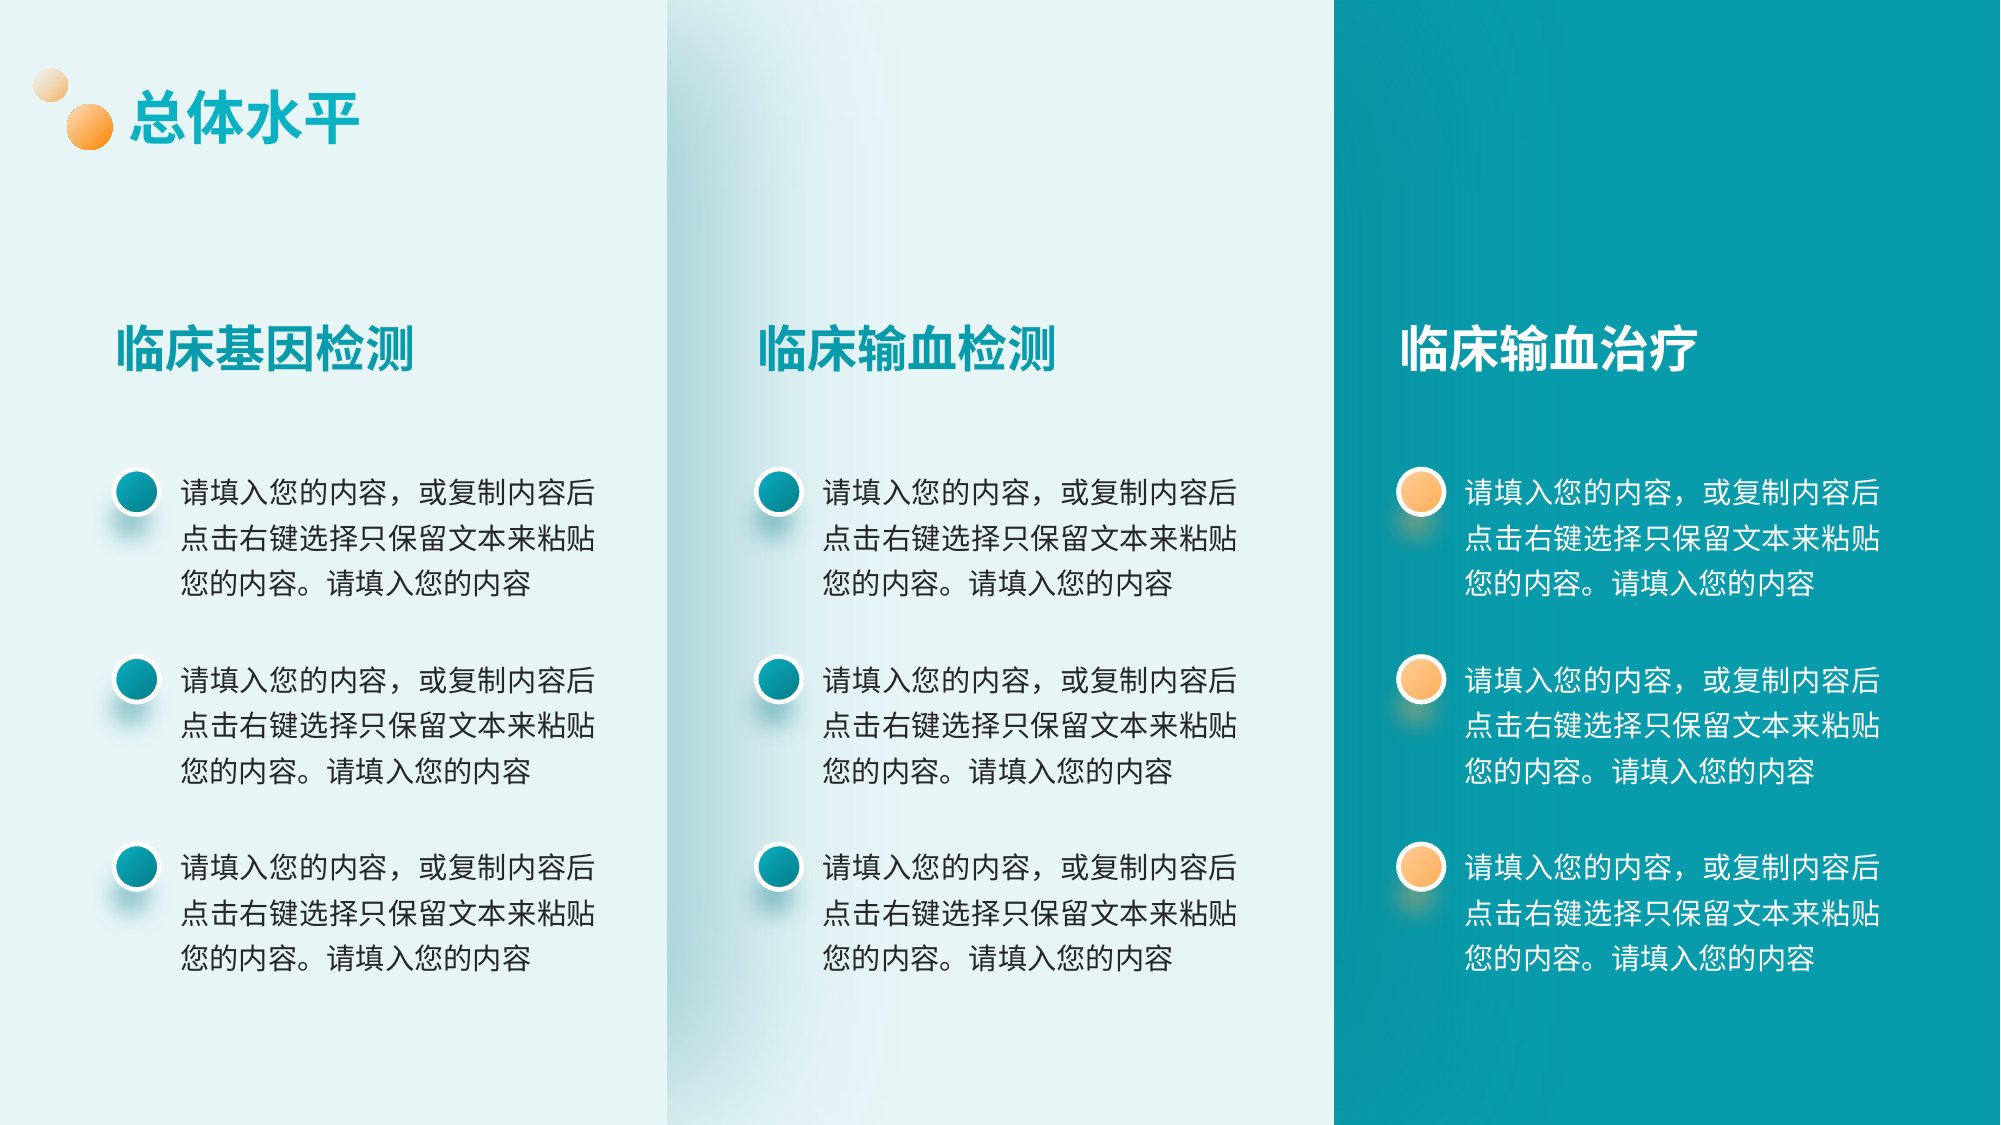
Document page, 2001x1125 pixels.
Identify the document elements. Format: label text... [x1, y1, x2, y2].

text_box 请填入您的内容，或复制内容后点击右键选择只保留文本来粘贴您的内容。请填入您的内容 [807, 644, 1254, 770]
text_box [755, 842, 803, 891]
text_box 请填入您的内容，或复制内容后点击右键选择只保留文本来粘贴您的内容。请填入您的内容 [165, 457, 611, 582]
text_box 请填入您的内容，或复制内容后点击右键选择只保留文本来粘贴您的内容。请填入您的内容 [1450, 644, 1896, 770]
picture [0, 0, 2000, 1125]
text_box [31, 66, 69, 103]
text_box 请填入您的内容，或复制内容后点击右键选择只保留文本来粘贴您的内容。请填入您的内容 [165, 644, 611, 770]
text_box 请填入您的内容，或复制内容后点击右键选择只保留文本来粘贴您的内容。请填入您的内容 [1450, 831, 1896, 957]
text_box [755, 468, 803, 516]
text_box [1397, 842, 1446, 891]
text_box [112, 655, 161, 704]
text_box [755, 655, 803, 704]
text_box 临床基因检测 [100, 292, 483, 379]
text_box 总体水平 [113, 73, 793, 154]
text_box [112, 468, 161, 516]
text_box 临床输血检测 [742, 292, 1125, 379]
text_box 请填入您的内容，或复制内容后点击右键选择只保留文本来粘贴您的内容。请填入您的内容 [807, 831, 1254, 957]
text_box 请填入您的内容，或复制内容后点击右键选择只保留文本来粘贴您的内容。请填入您的内容 [165, 831, 611, 957]
text_box [112, 842, 161, 891]
text_box 请填入您的内容，或复制内容后点击右键选择只保留文本来粘贴您的内容。请填入您的内容 [1450, 457, 1896, 582]
text_box [65, 103, 114, 151]
text_box [1397, 468, 1446, 516]
text_box [1397, 655, 1446, 704]
text_box 请填入您的内容，或复制内容后点击右键选择只保留文本来粘贴您的内容。请填入您的内容 [807, 457, 1254, 582]
text_box 临床输血治疗 [1384, 292, 1767, 379]
